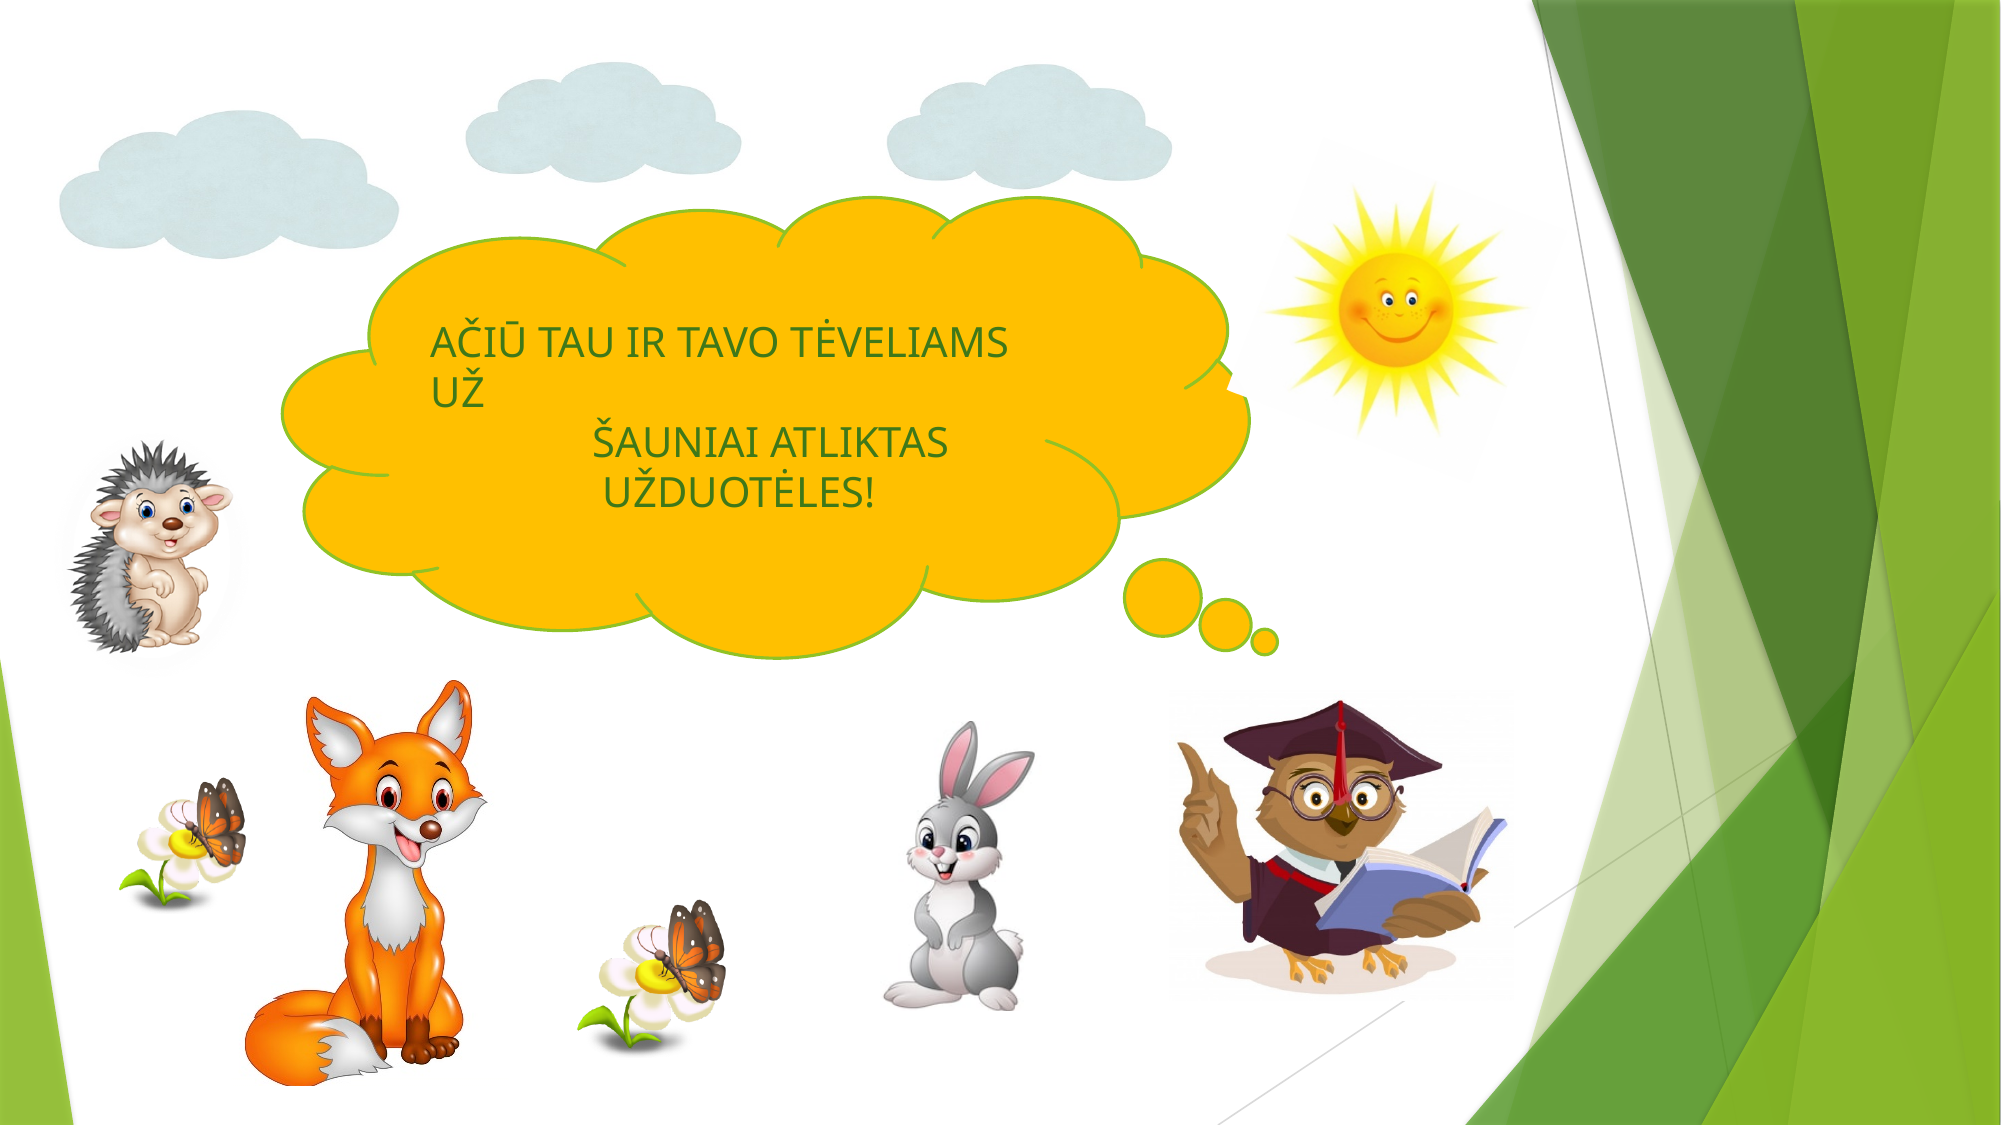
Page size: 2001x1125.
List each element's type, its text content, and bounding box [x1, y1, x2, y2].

picture [49, 428, 509, 1086]
picture [876, 0, 1182, 255]
text_box AČIŪ TAU IR TAVO TĖVELIAMS UŽ ŠAUNIAI ATLIKTAS UŽDUOTĖLES! [1122, 557, 1280, 657]
picture [827, 721, 1091, 1012]
text_box AČIŪ TAU IR TAVO TĖVELIAMS UŽ ŠAUNIAI ATLIKTAS UŽDUOTĖLES! [280, 195, 1251, 660]
picture [576, 899, 726, 1059]
picture [46, 32, 411, 337]
picture [1169, 690, 1515, 1001]
picture [1228, 139, 1566, 482]
picture [455, 0, 751, 247]
